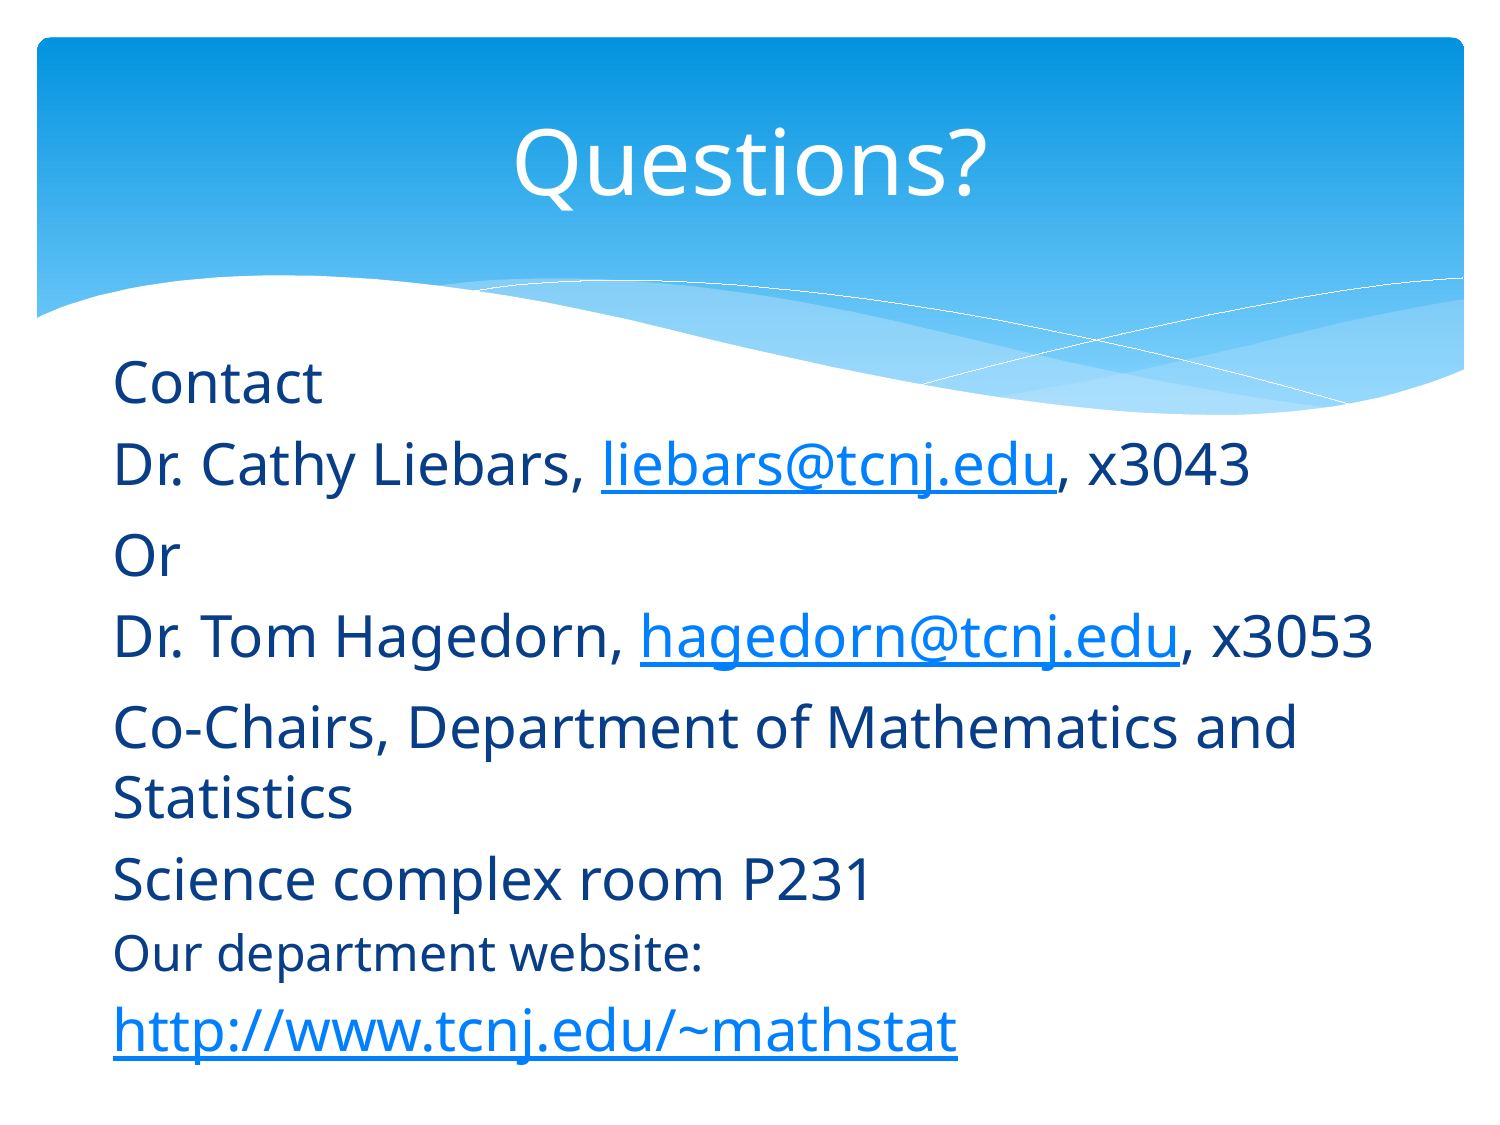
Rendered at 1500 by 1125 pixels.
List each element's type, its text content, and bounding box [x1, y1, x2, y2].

list Contact Dr. Cathy Liebars, liebars@tcnj.edu, x3043 Or Dr. Tom Hagedorn, hagedorn@tcnj.edu, x3053 Co-Chairs, Department of Mathematics and Statistics Science complex room P231 Our department website: http://www.tcnj.edu/~mathstat [75, 337, 1450, 1005]
title Questions? [75, 55, 1425, 261]
